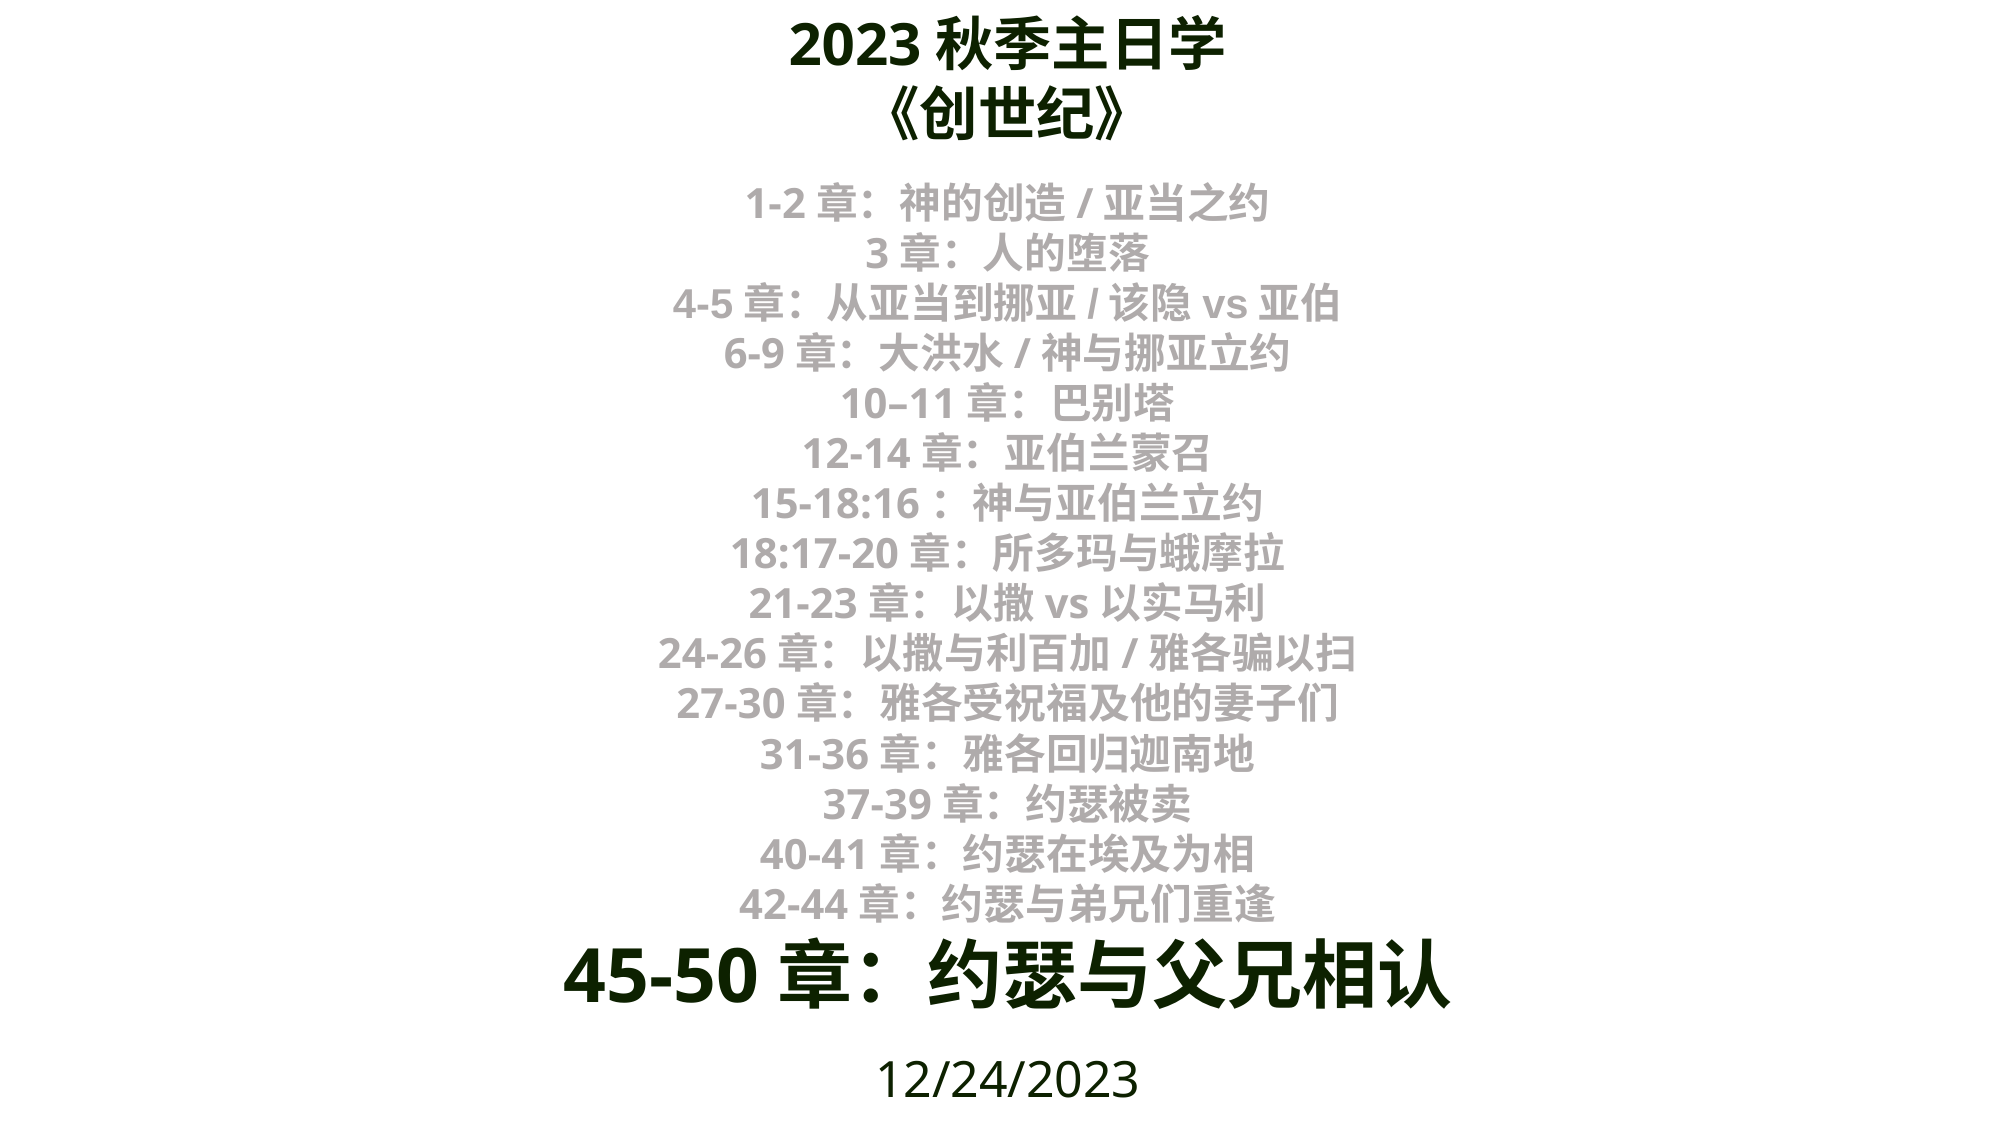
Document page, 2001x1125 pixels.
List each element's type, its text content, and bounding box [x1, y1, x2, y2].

text_box 2023秋季主日学 《创世纪》 1-2章：神的创造/亚当之约 3章：人的堕落 4-5章：从亚当到挪亚/该隐vs亚伯 6-9章：大洪水/神与挪亚立约 10–11章：巴别塔 12-14章：亚伯兰蒙召 15-18:16：神与亚伯兰立约 18:17-20章：所多玛与蛾摩拉 21-23章：以撒vs以实马利 24-26章：以撒与利百加/雅各骗以扫 27-30章：雅各受祝福及他的妻子们 31-36章：雅各回归迦南地 37-39章：约瑟被卖 40-41章：约瑟在埃及为相 42-44章：约瑟与弟兄们重逢 45-50章：约瑟与父兄相认 12/24/2023 [119, 0, 1896, 1115]
